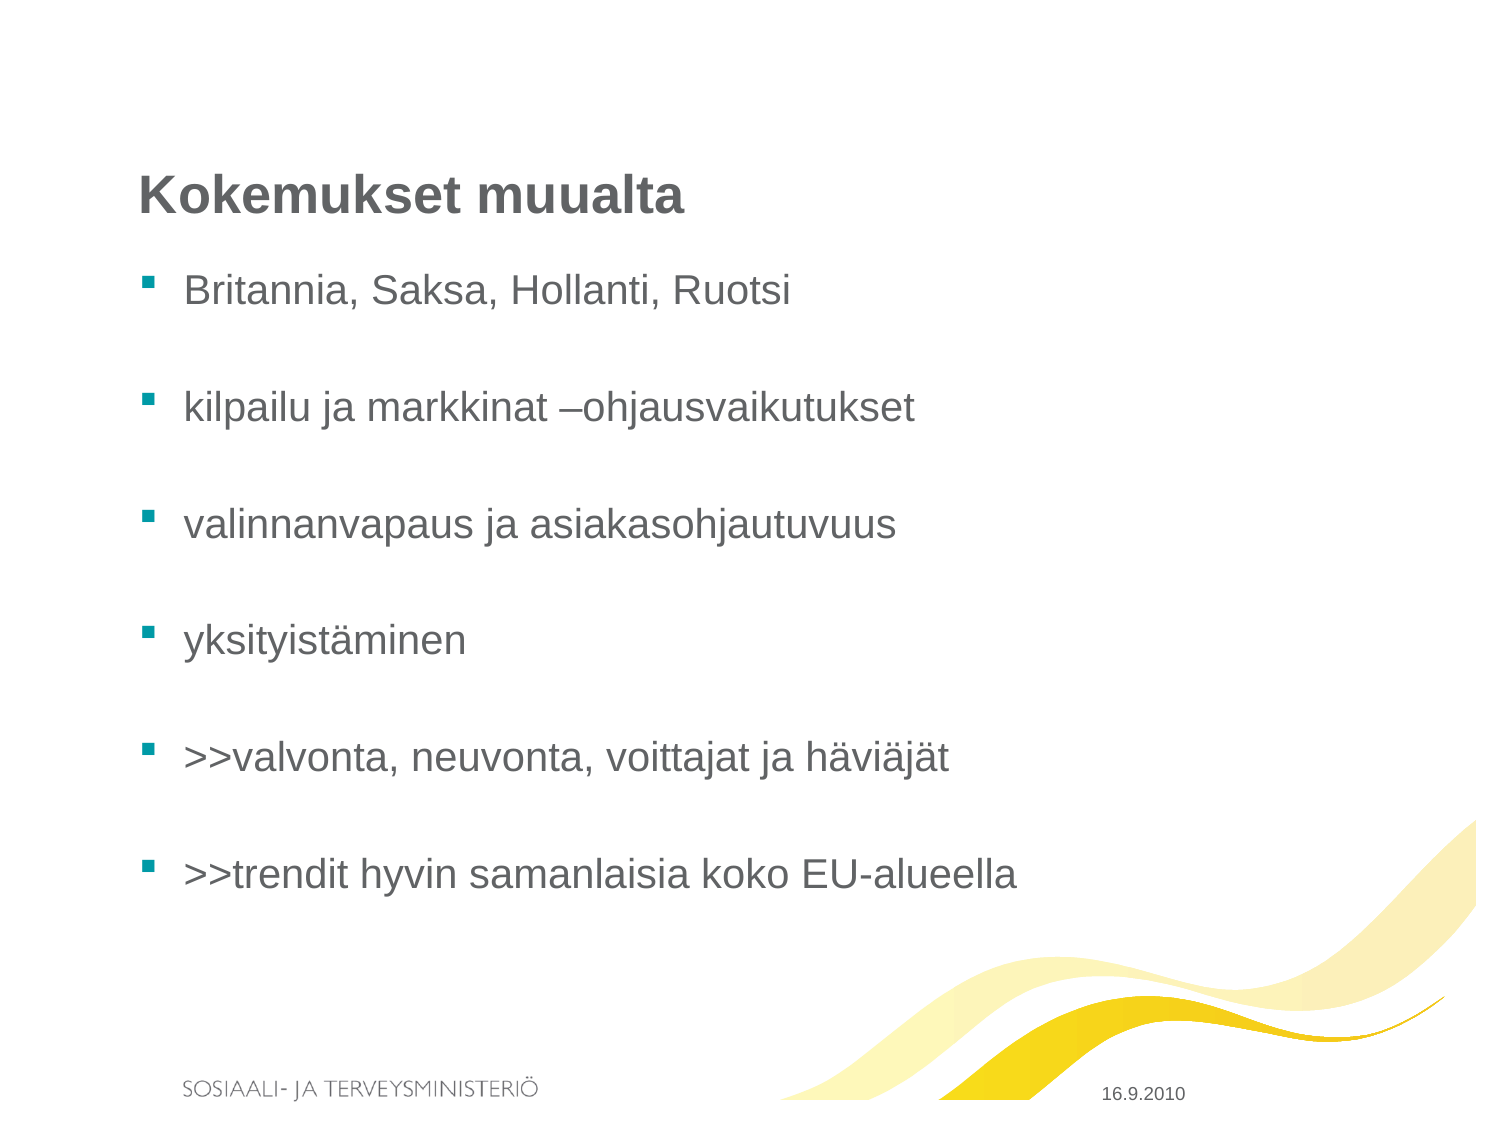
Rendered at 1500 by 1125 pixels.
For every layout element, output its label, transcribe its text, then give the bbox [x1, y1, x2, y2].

title Kokemukset muualta [123, 44, 1377, 232]
list Britannia, Saksa, Hollanti, Ruotsi kilpailu ja markkinat –ohjausvaikutukset valinnanvapaus ja asiakasohjautuvuus yksityistäminen >>valvonta, neuvonta, voittajat ja häviäjät >>trendit hyvin samanlaisia koko EU-alueella [123, 255, 1377, 977]
picture [177, 1070, 543, 1106]
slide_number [1086, 1076, 1477, 1112]
